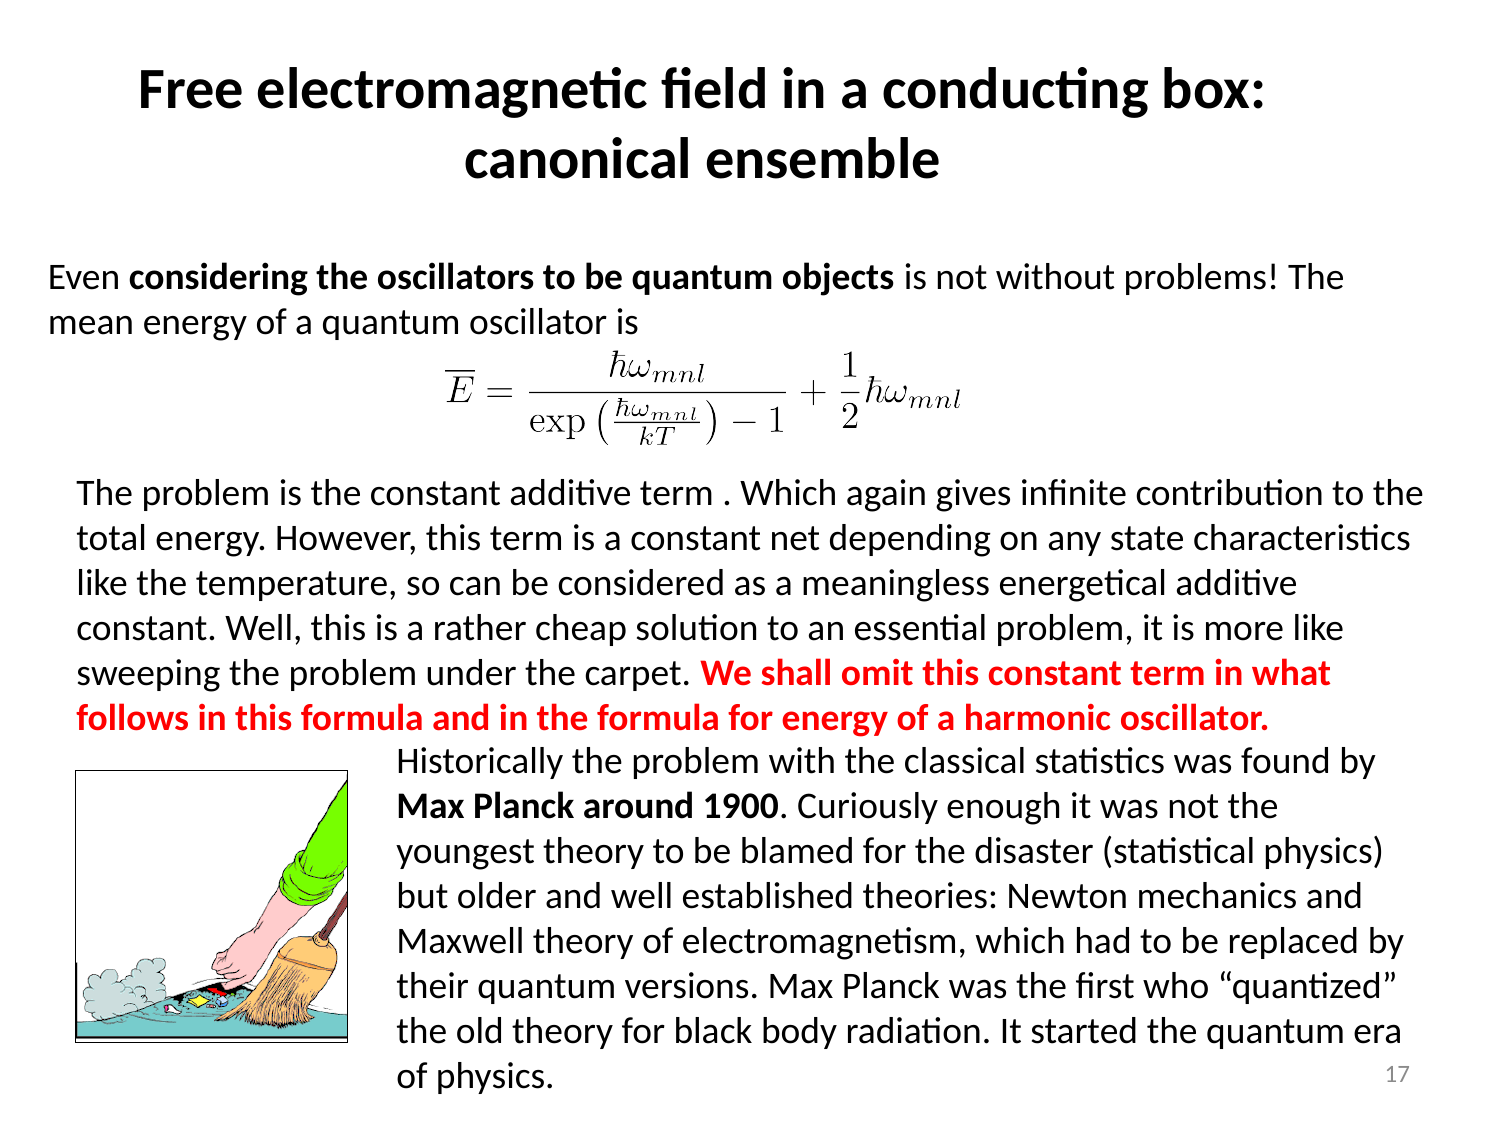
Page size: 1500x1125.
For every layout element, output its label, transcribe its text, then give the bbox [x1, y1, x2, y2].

text_box Historically the problem with the classical statistics was found by Max Planck around 1900. Curiously enough it was not the youngest theory to be blamed for the disaster (statistical physics) but older and well established theories: Newton mechanics and Maxwell theory of electromagnetism, which had to be replaced by their quantum versions. Max Planck was the first who “quantized” the old theory for black body radiation. It started the quantum era of physics. [381, 728, 1425, 1104]
text_box Even considering the oscillators to be quantum objects is not without problems! The mean energy of a quantum oscillator is [33, 244, 1425, 350]
picture [74, 769, 348, 1043]
text_box Free electromagnetic field in a conducting box: canonical ensemble [83, 43, 1322, 198]
picture [445, 350, 960, 446]
